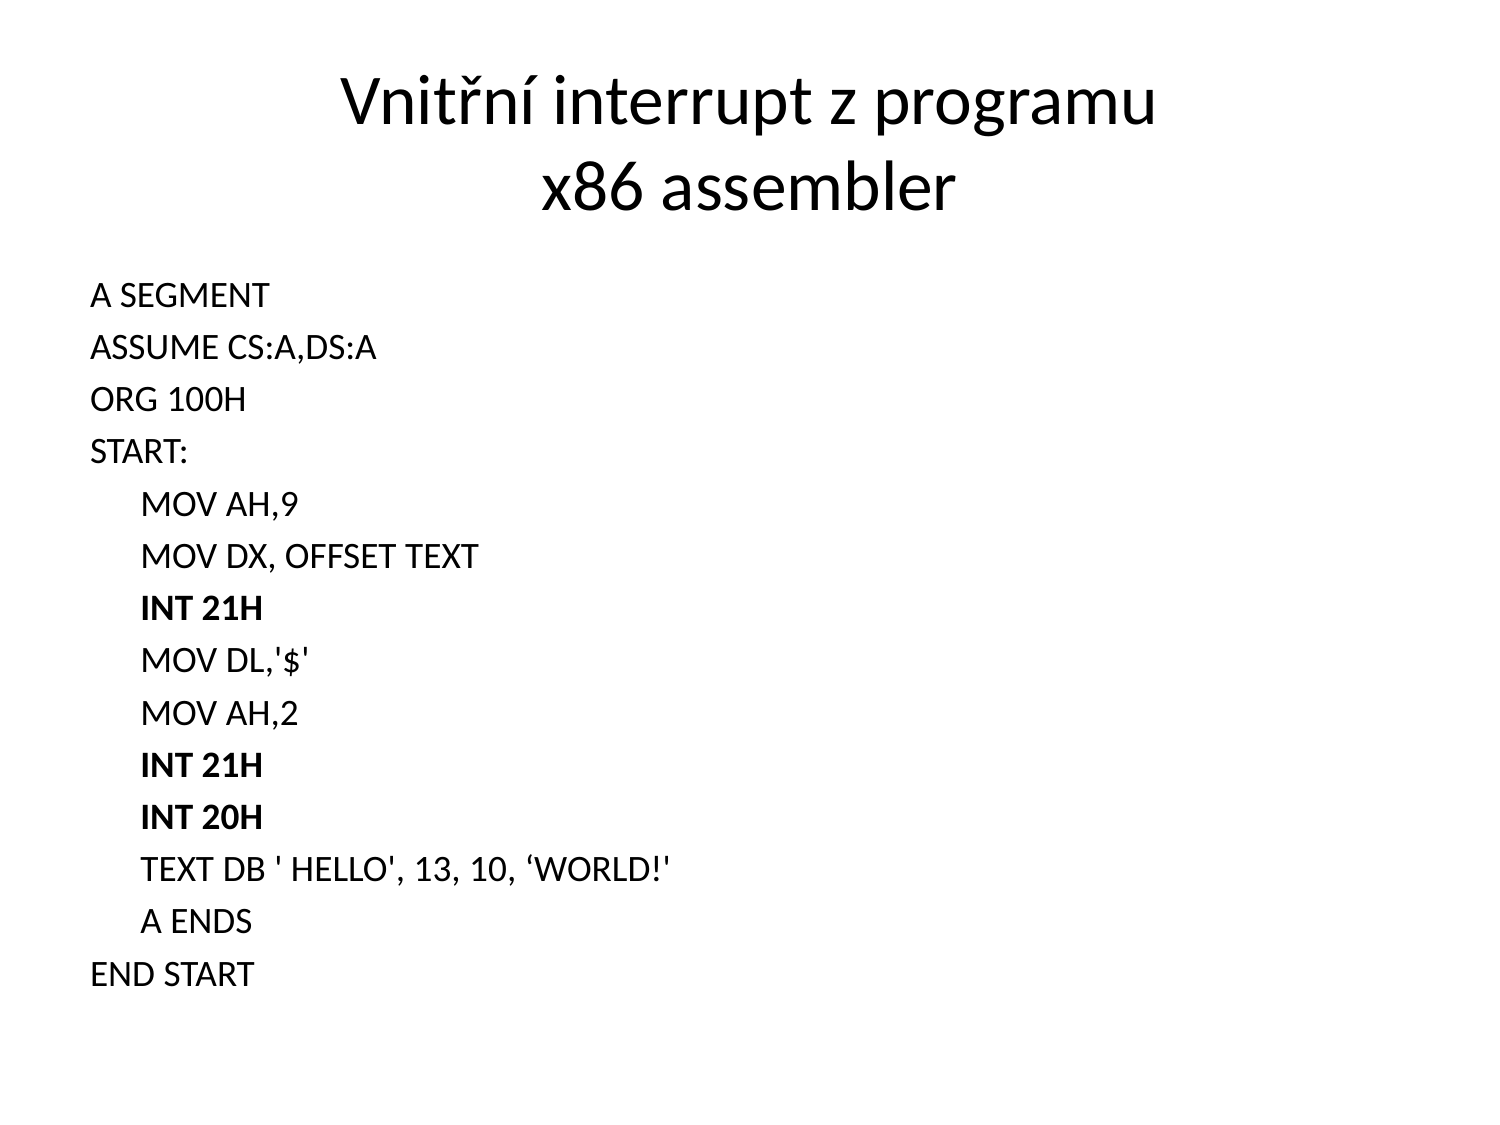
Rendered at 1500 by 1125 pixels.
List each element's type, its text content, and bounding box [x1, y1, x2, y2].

title Vnitřní interrupt z programu x86 assembler [75, 45, 1425, 233]
list A SEGMENT ASSUME CS:A,DS:A ORG 100H START: MOV AH,9 MOV DX, OFFSET TEXT INT 21H MOV DL,'$' MOV AH,2 INT 21H INT 20H TEXT DB ' HELLO', 13, 10, ‘WORLD!' A ENDS END START [75, 262, 1425, 1005]
